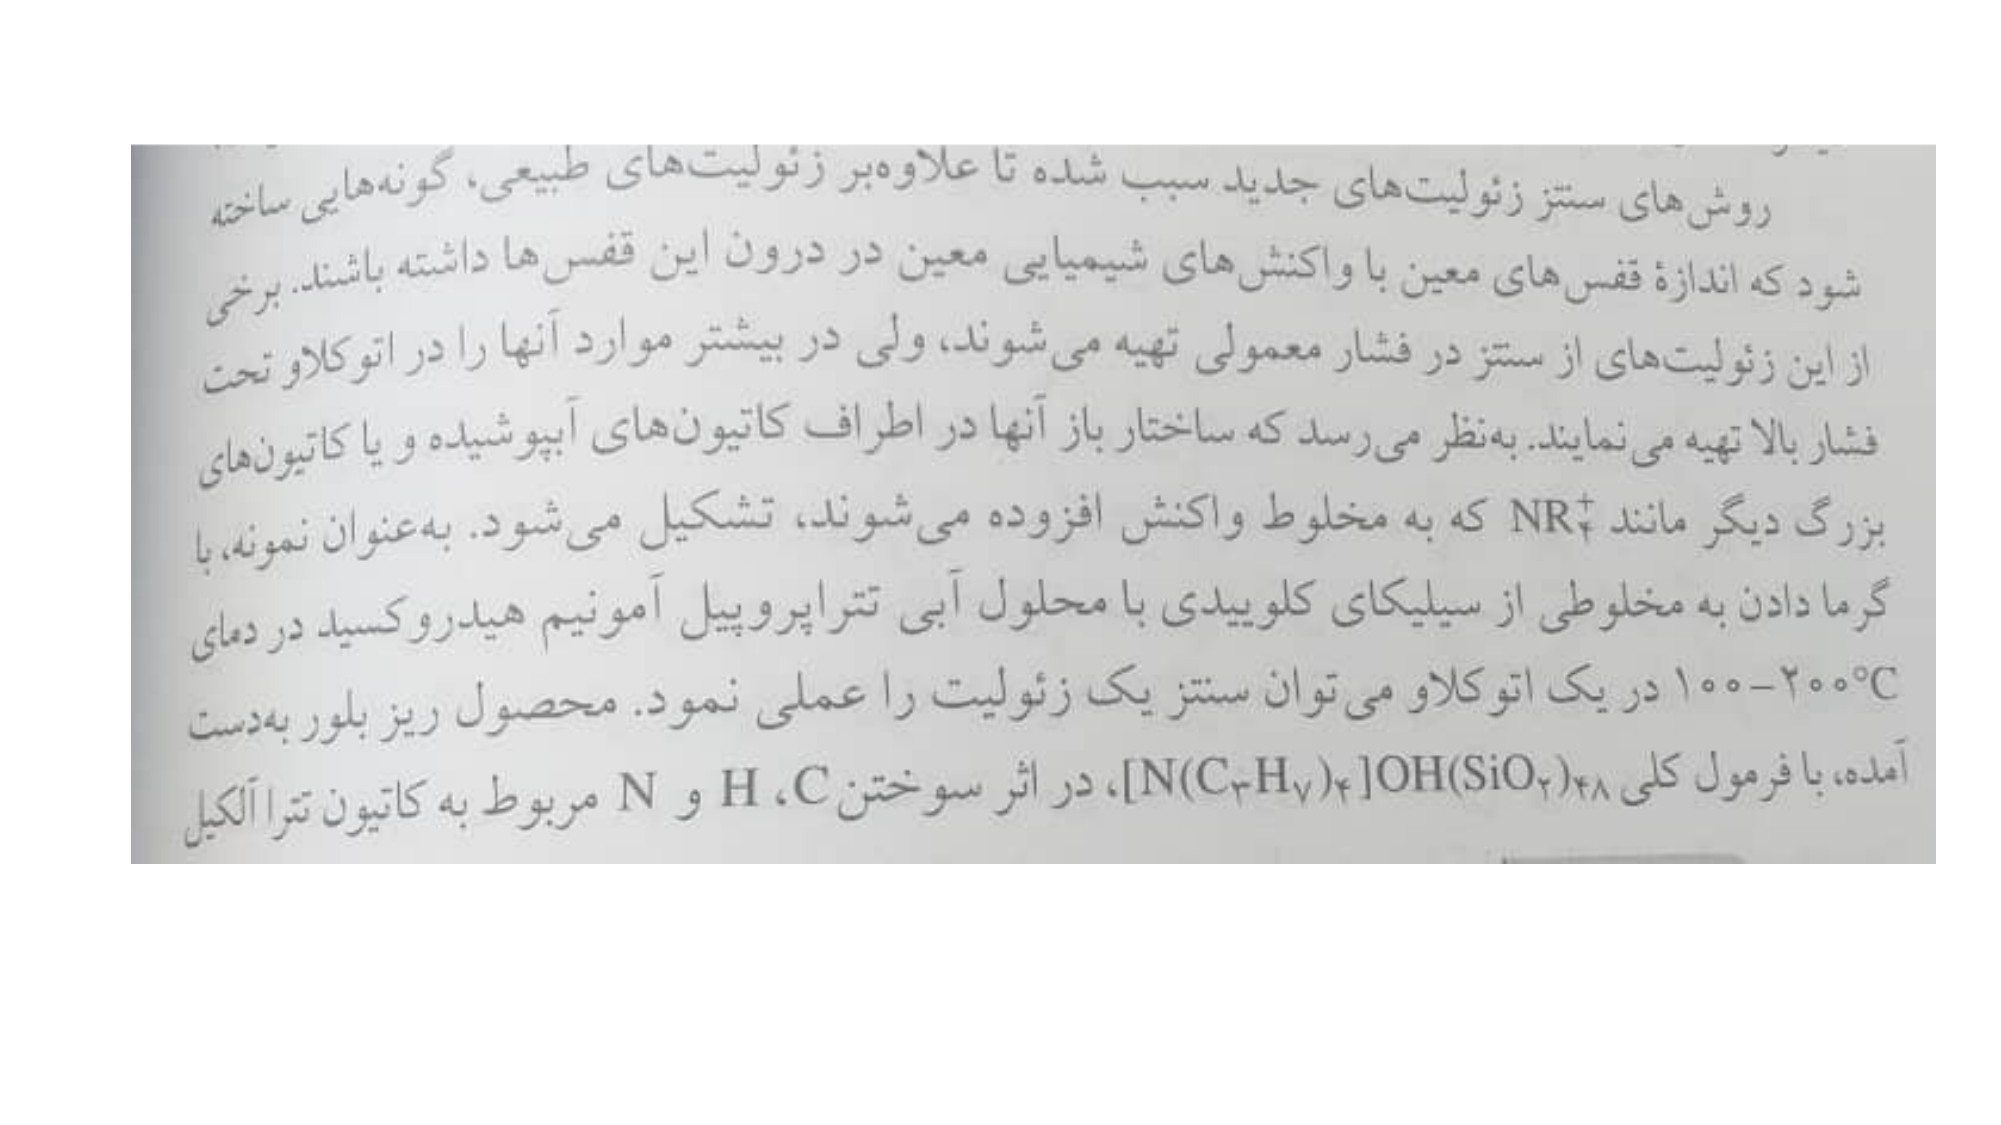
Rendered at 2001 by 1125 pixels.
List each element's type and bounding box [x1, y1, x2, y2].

picture [131, 143, 1936, 864]
